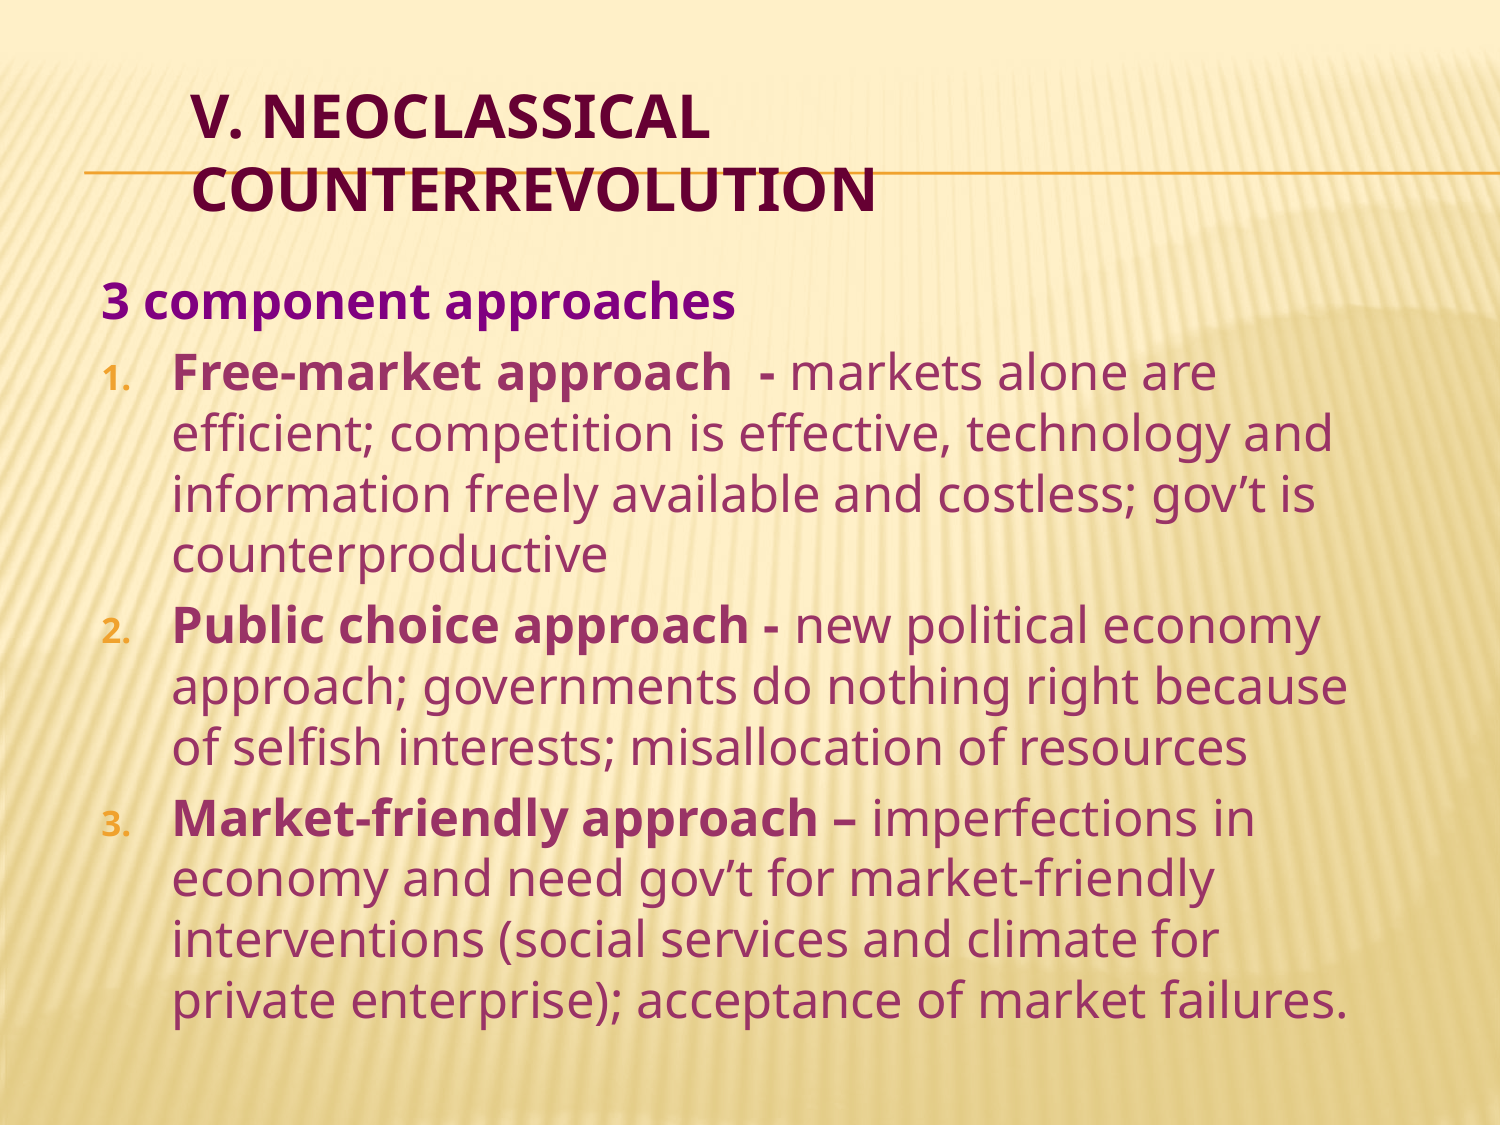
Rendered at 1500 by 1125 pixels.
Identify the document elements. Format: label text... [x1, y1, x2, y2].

list 3 component approaches Free-market approach - markets alone are efficient; competition is effective, technology and information freely available and costless; gov’t is counterproductive Public choice approach - new political economy approach; governments do nothing right because of selfish interests; misallocation of resources Market-friendly approach – imperfections in economy and need gov’t for market-friendly interventions (social services and climate for private enterprise); acceptance of market failures. [86, 261, 1407, 1125]
title V. NEOCLASSICAL COUNTERREVOLUTION [175, 70, 1477, 232]
